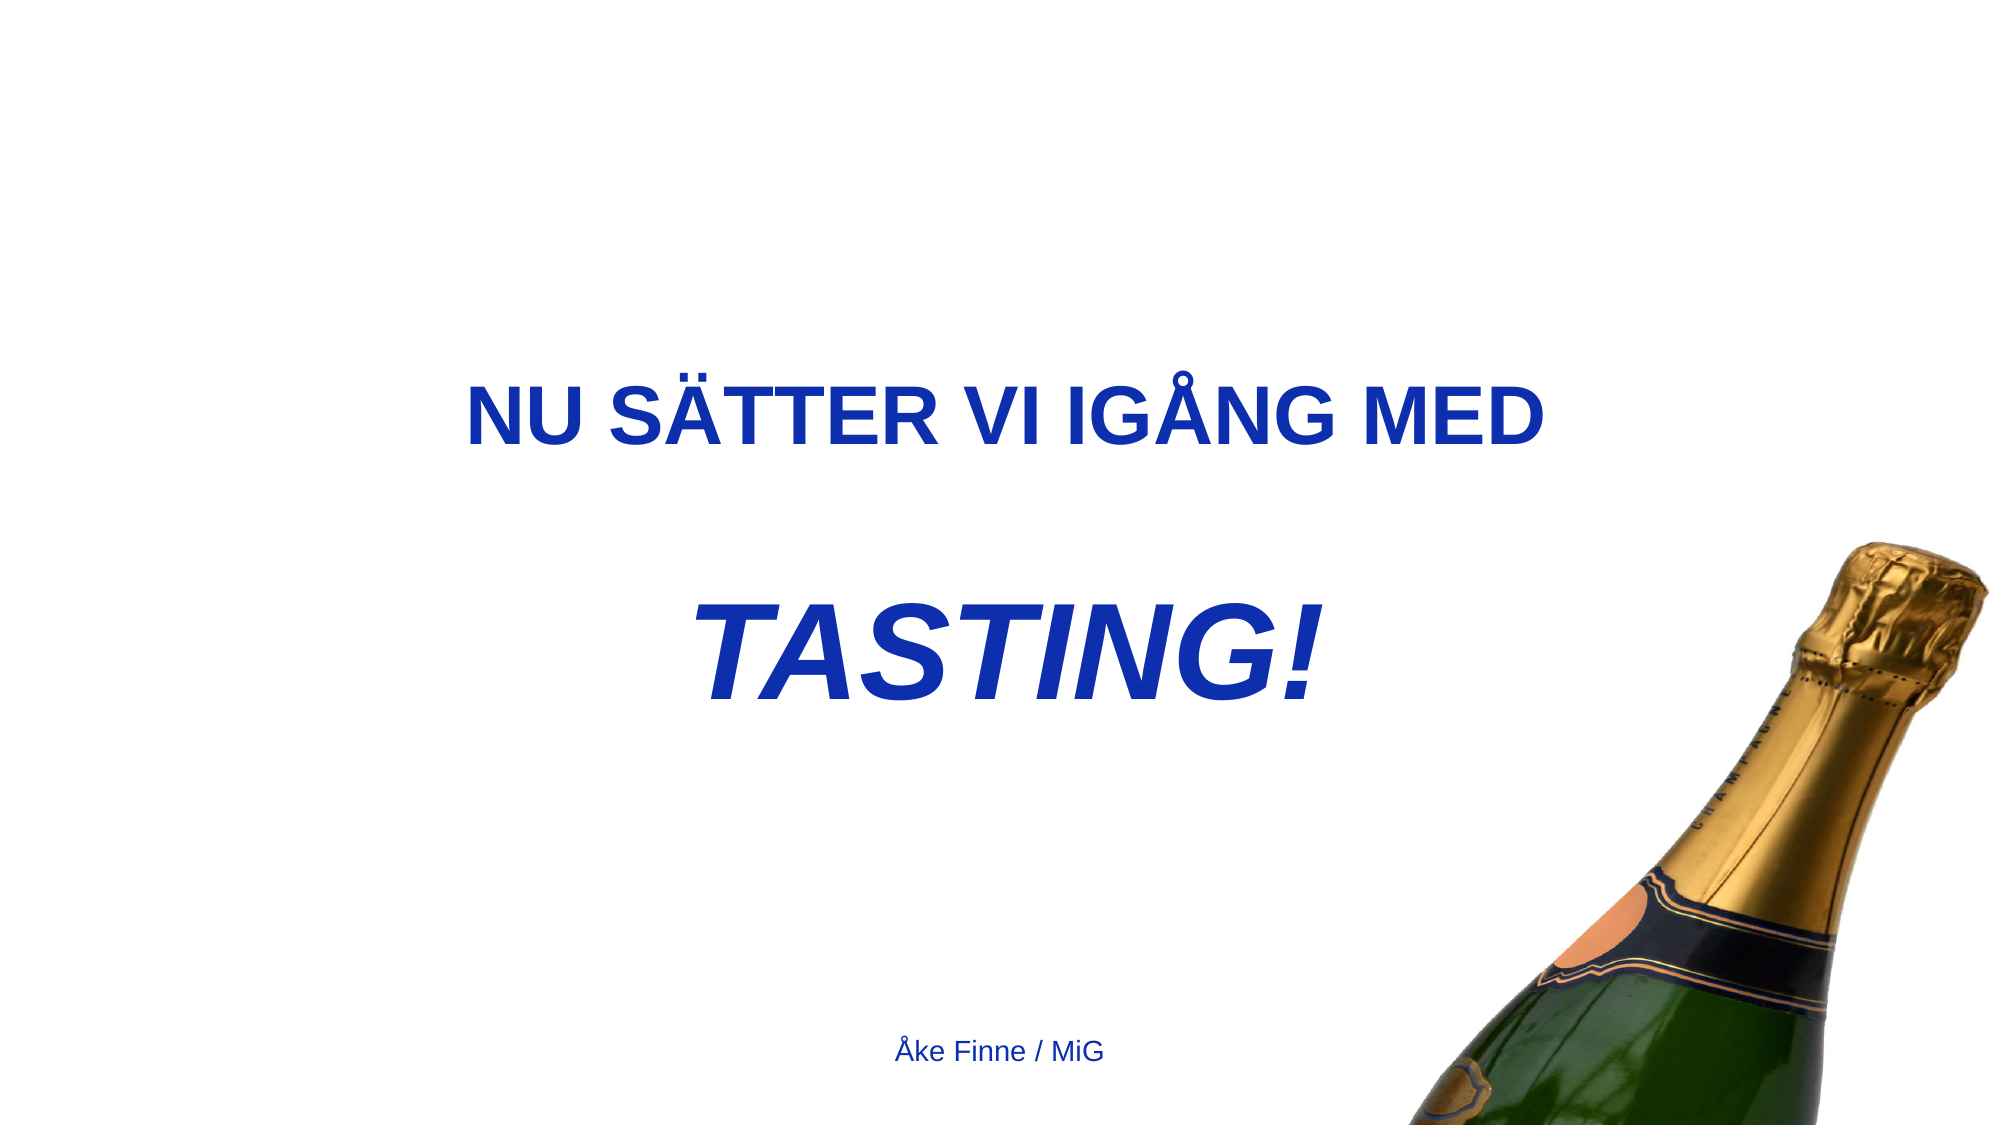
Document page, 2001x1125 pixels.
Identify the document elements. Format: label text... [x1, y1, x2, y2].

title Nu sätter vi igång med tasting! [368, 354, 1644, 663]
picture [1199, 498, 2000, 1125]
footer Åke Finne / MiG [683, 1024, 1317, 1103]
